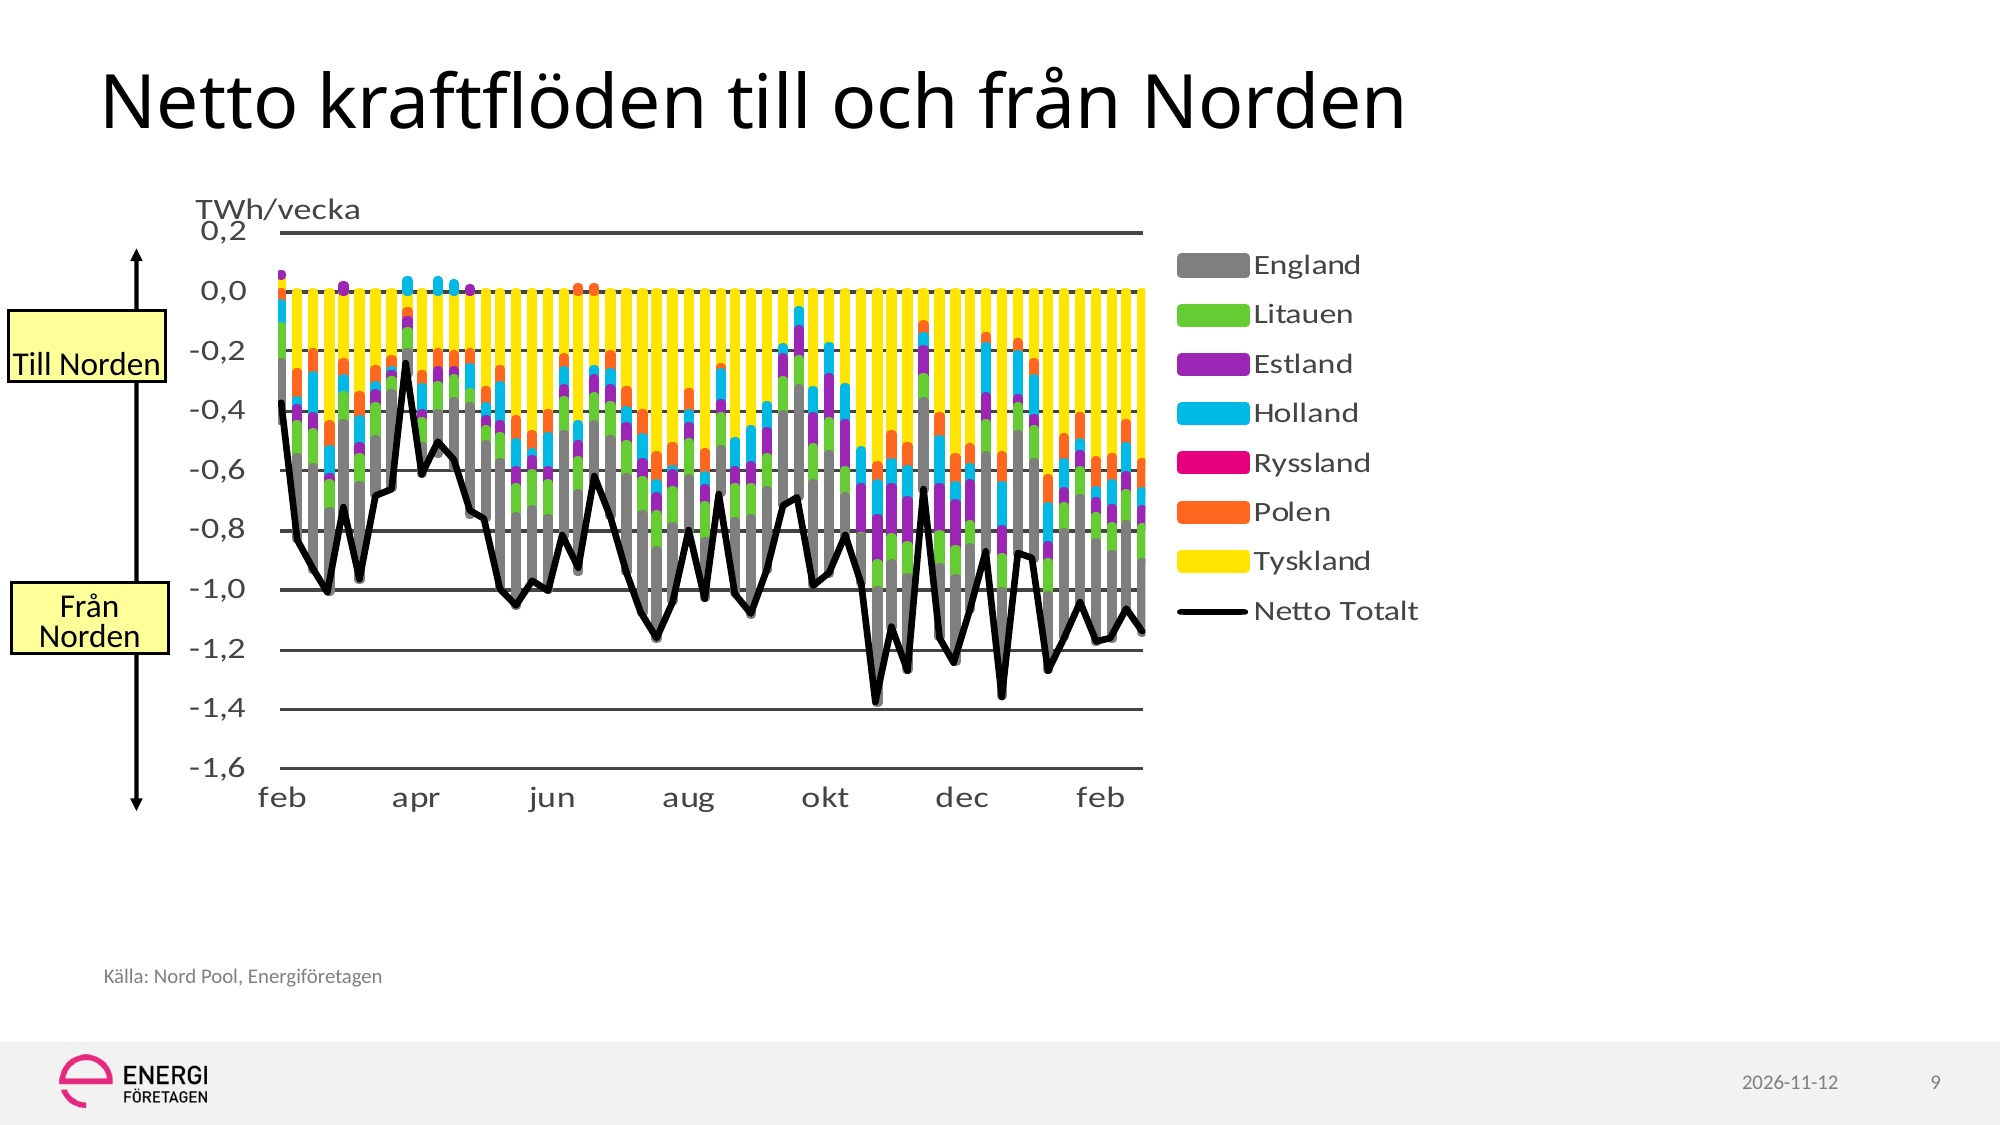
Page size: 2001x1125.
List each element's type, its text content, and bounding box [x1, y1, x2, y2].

text_box Källa: Nord Pool, Energiföretagen [103, 962, 1229, 993]
picture [59, 1054, 207, 1108]
text_box Till Norden [8, 310, 150, 382]
picture [155, 81, 1706, 982]
text_box Från Norden [11, 582, 150, 654]
text_box [130, 654, 143, 812]
text_box [130, 248, 143, 310]
slide_number 9 [1882, 1068, 1941, 1099]
title Netto kraftflöden till och från Norden [99, 30, 1900, 144]
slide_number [1742, 1068, 1854, 1099]
